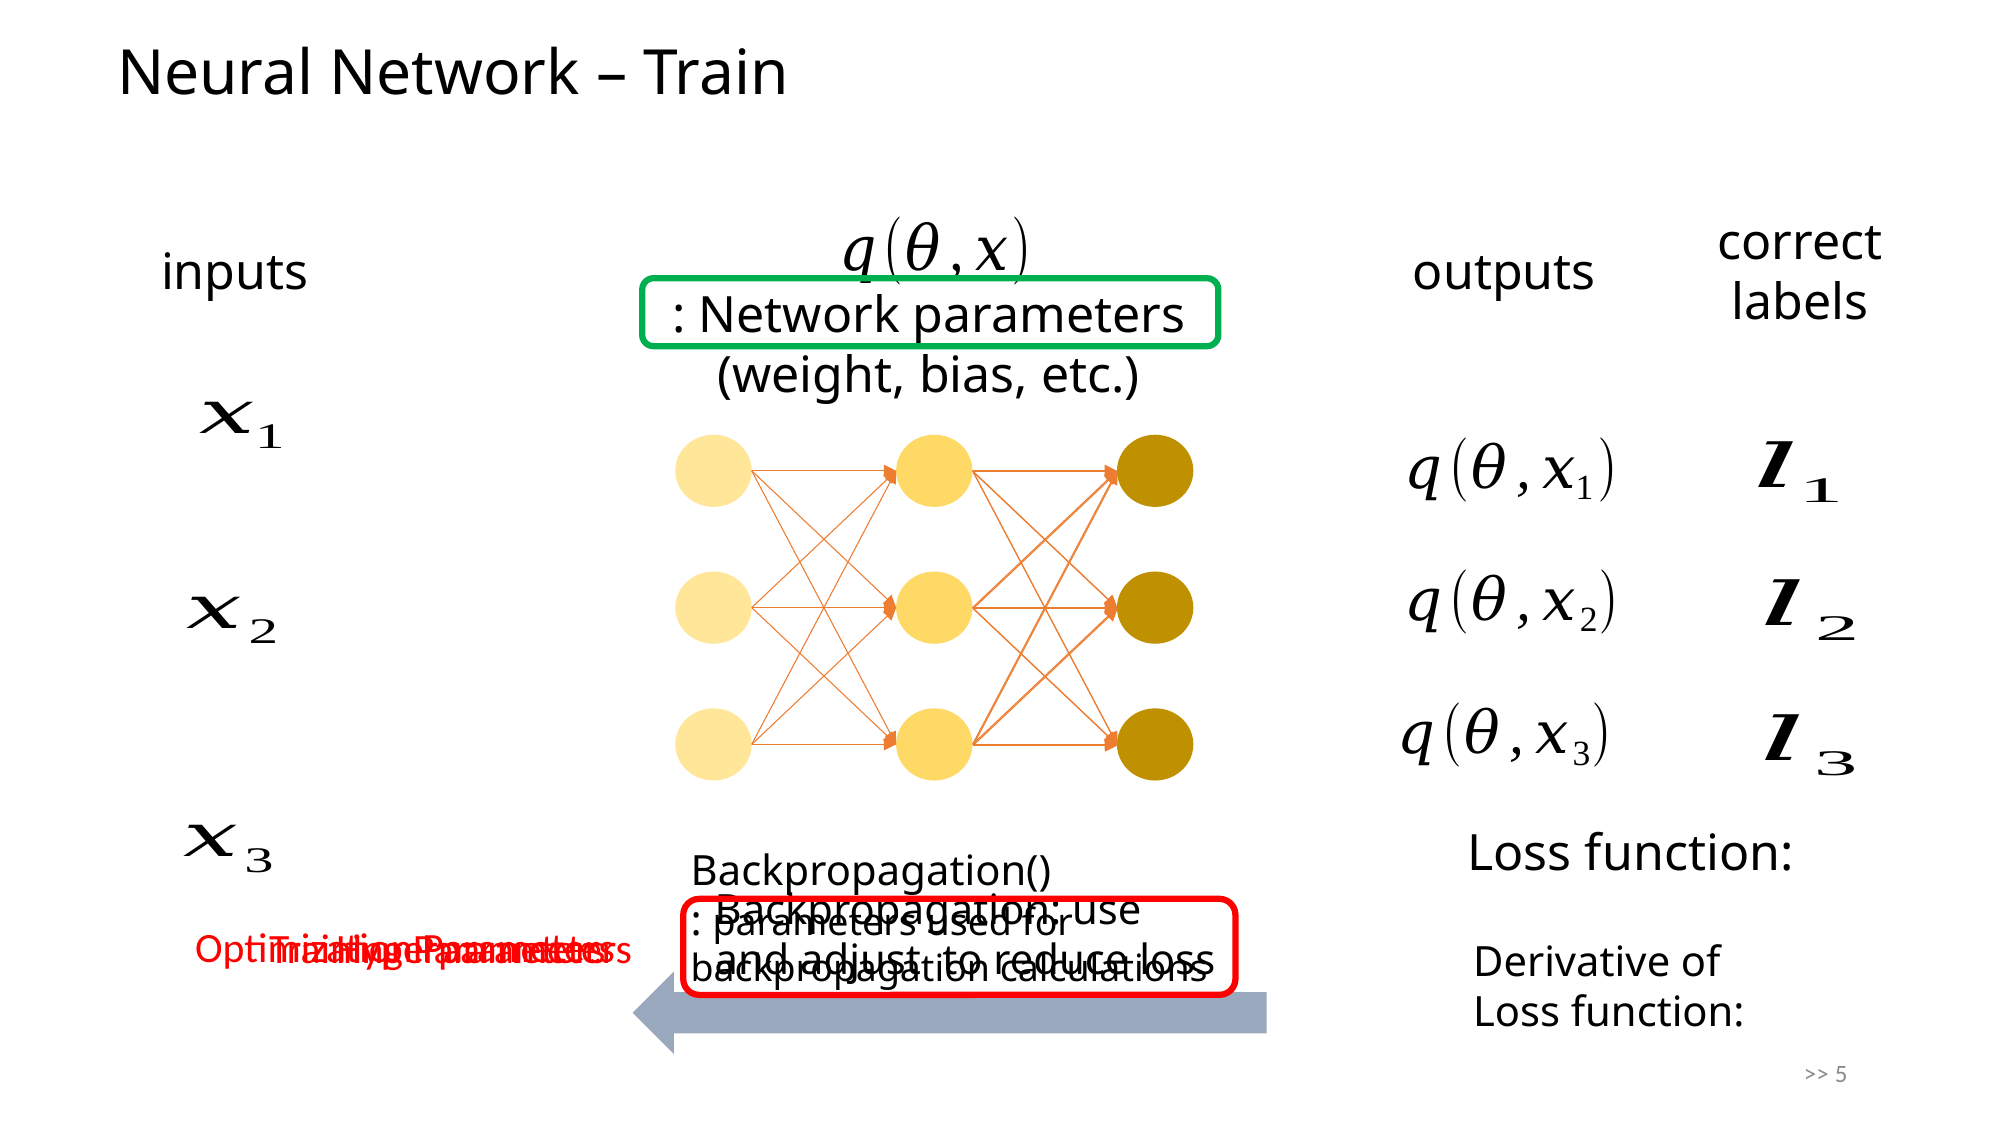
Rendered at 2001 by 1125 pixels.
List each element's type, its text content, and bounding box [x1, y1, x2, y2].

text_box [1117, 434, 1194, 507]
text_box [674, 707, 753, 782]
text_box [674, 570, 751, 645]
text_box Optimization Parameters [180, 913, 676, 979]
text_box [896, 434, 973, 507]
text_box outputs [1398, 232, 1611, 308]
text_box [1118, 571, 1194, 644]
text_box [631, 979, 1268, 1057]
text_box [682, 897, 1237, 996]
text_box correct labels [1702, 202, 1898, 337]
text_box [973, 471, 1118, 746]
text_box [674, 433, 753, 508]
title Neural Network – Train [101, 33, 1832, 116]
text_box [896, 708, 973, 781]
text_box [1117, 708, 1194, 781]
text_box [751, 470, 897, 745]
text_box [897, 571, 972, 644]
text_box [641, 277, 1220, 348]
text_box inputs [146, 232, 324, 308]
slide_number >> 5 [1412, 1042, 1863, 1103]
